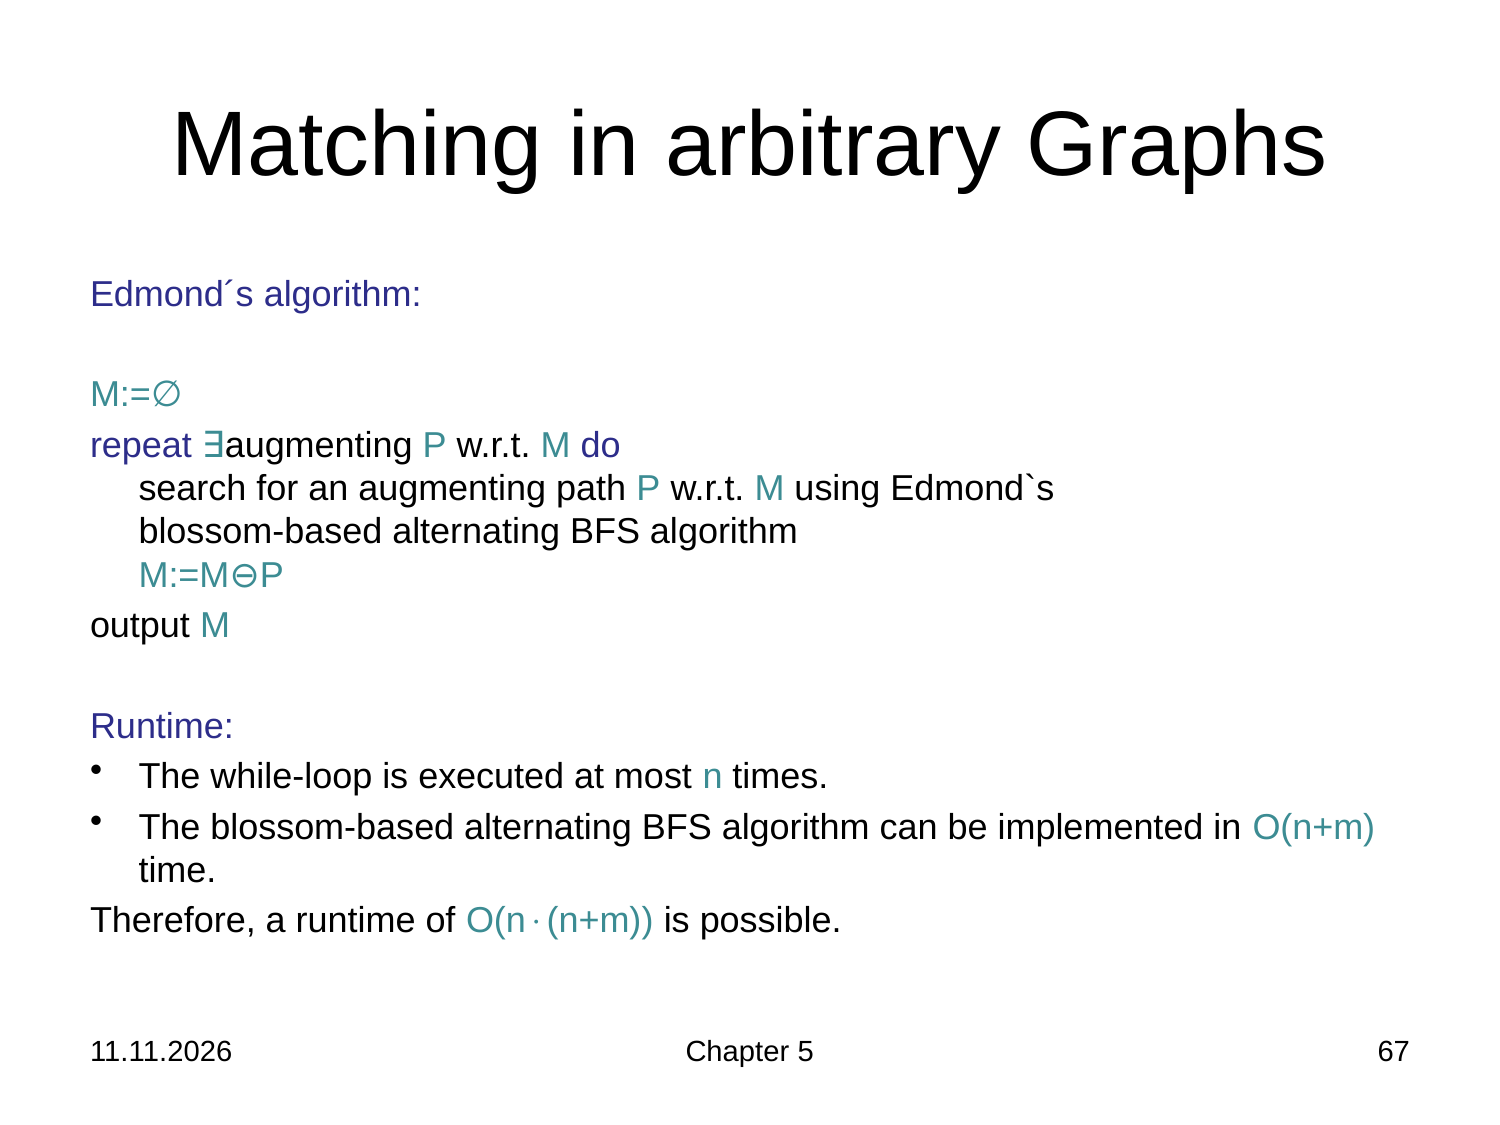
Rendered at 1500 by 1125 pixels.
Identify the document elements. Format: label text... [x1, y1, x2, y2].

title Matching in arbitrary Graphs [74, 44, 1426, 233]
list Edmond´s algorithm: M:=∅ repeat ∃augmenting P w.r.t. M do search for an augmenting path P w.r.t. M using Edmond`s blossom-based alternating BFS algorithm M:=M⊖P output M Runtime: The while-loop is executed at most n times. The blossom-based alternating BFS algorithm can be implemented in O(n+m) time. Therefore, a runtime of O(n(n+m)) is possible. [74, 262, 1426, 1006]
slide_number 67 [1074, 1024, 1426, 1103]
footer Chapter 5 [512, 1024, 988, 1103]
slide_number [74, 1024, 426, 1103]
